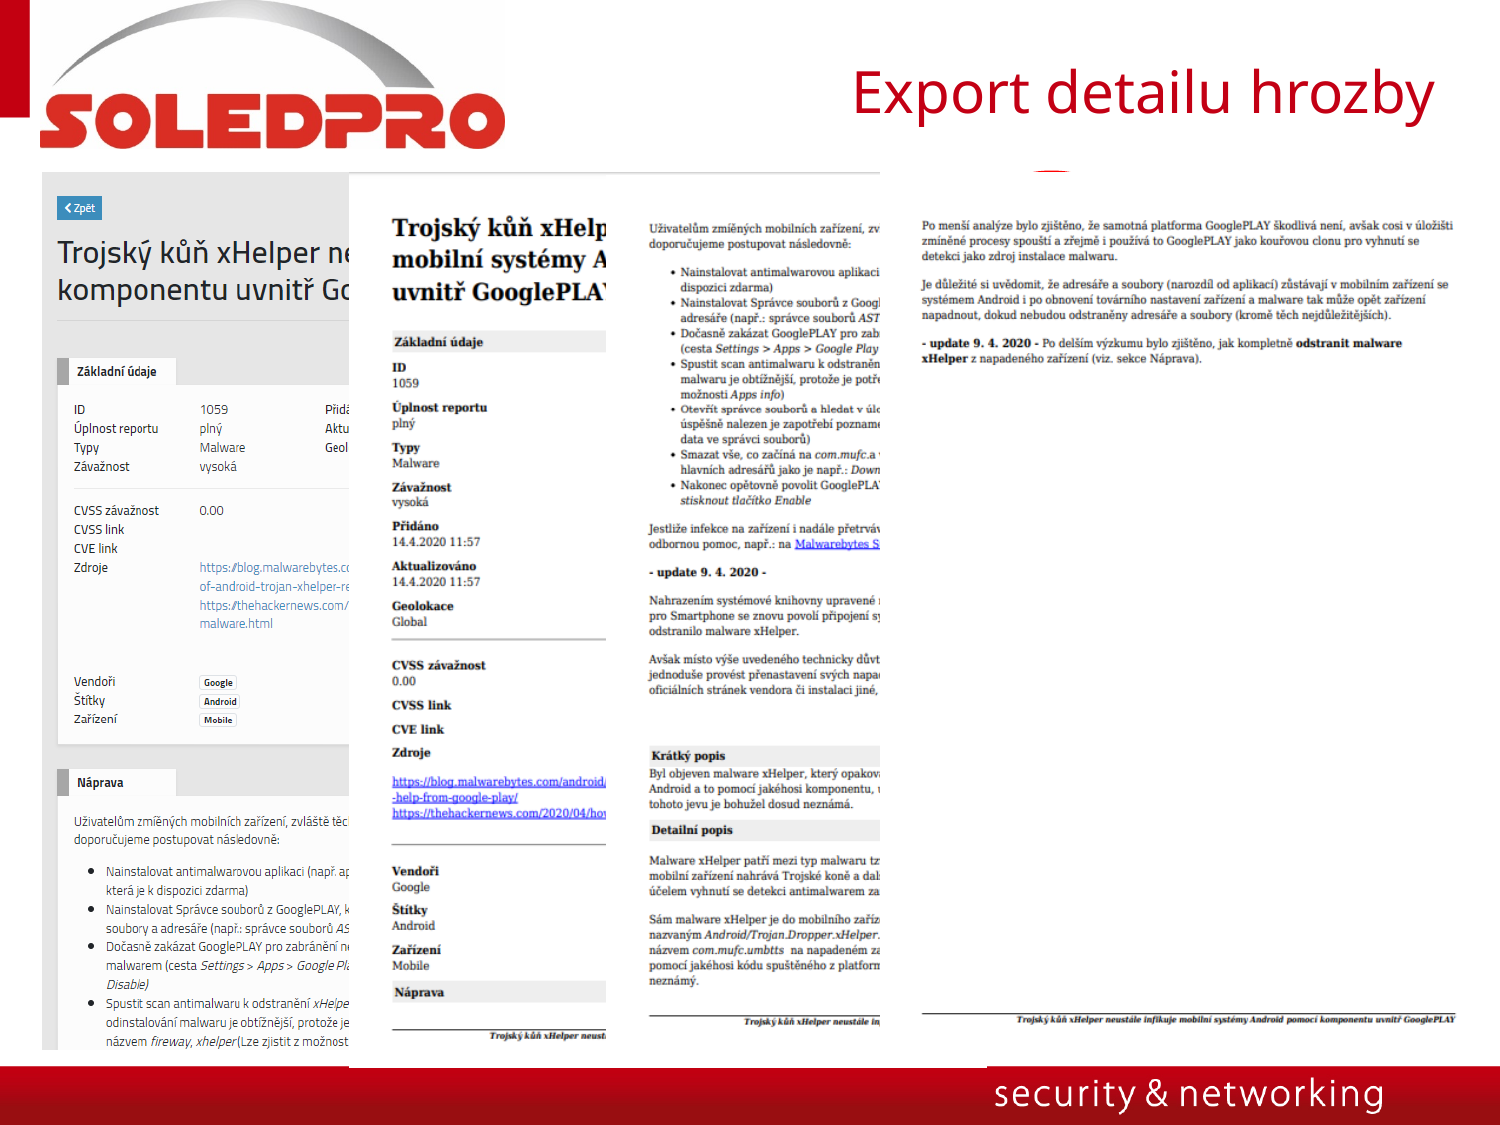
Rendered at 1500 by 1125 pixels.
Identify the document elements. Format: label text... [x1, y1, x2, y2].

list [41, 172, 347, 1050]
picture [0, 0, 1500, 1125]
title Export detailu hrozby [578, 11, 1436, 126]
